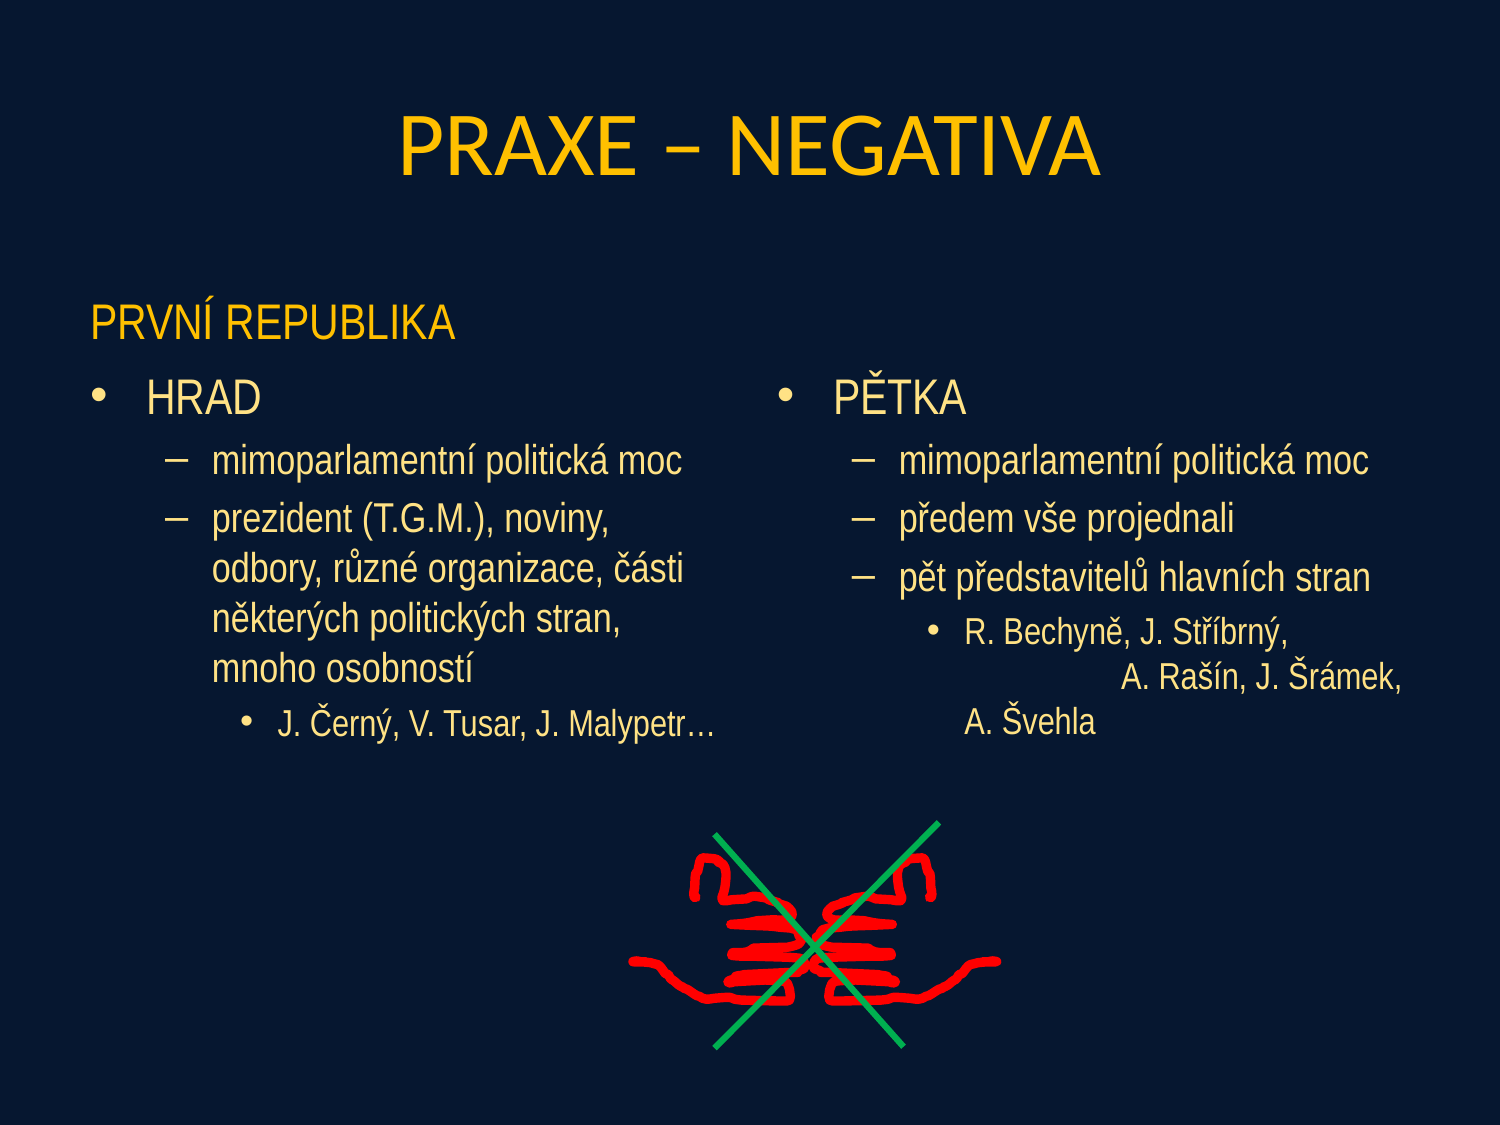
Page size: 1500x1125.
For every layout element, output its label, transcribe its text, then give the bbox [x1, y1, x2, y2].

list PĚTKA mimoparlamentní politická moc předem vše projednali pět představitelů hlavních stran R. Bechyně, J. Stříbrný, A. Rašín, J. Šrámek, A. Švehla [761, 356, 1425, 1106]
title PRAXE – NEGATIVA [75, 45, 1425, 233]
text_box [632, 857, 708, 1000]
list HRAD mimoparlamentní politická moc prezident (T.G.M.), noviny, odbory, různé organizace, části některých politických stran, mnoho osobností J. Černý, V. Tusar, J. Malypetr… [75, 356, 738, 1106]
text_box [714, 822, 940, 1049]
text_box [944, 915, 998, 988]
list PRVNÍ REPUBLIKA [75, 251, 738, 356]
